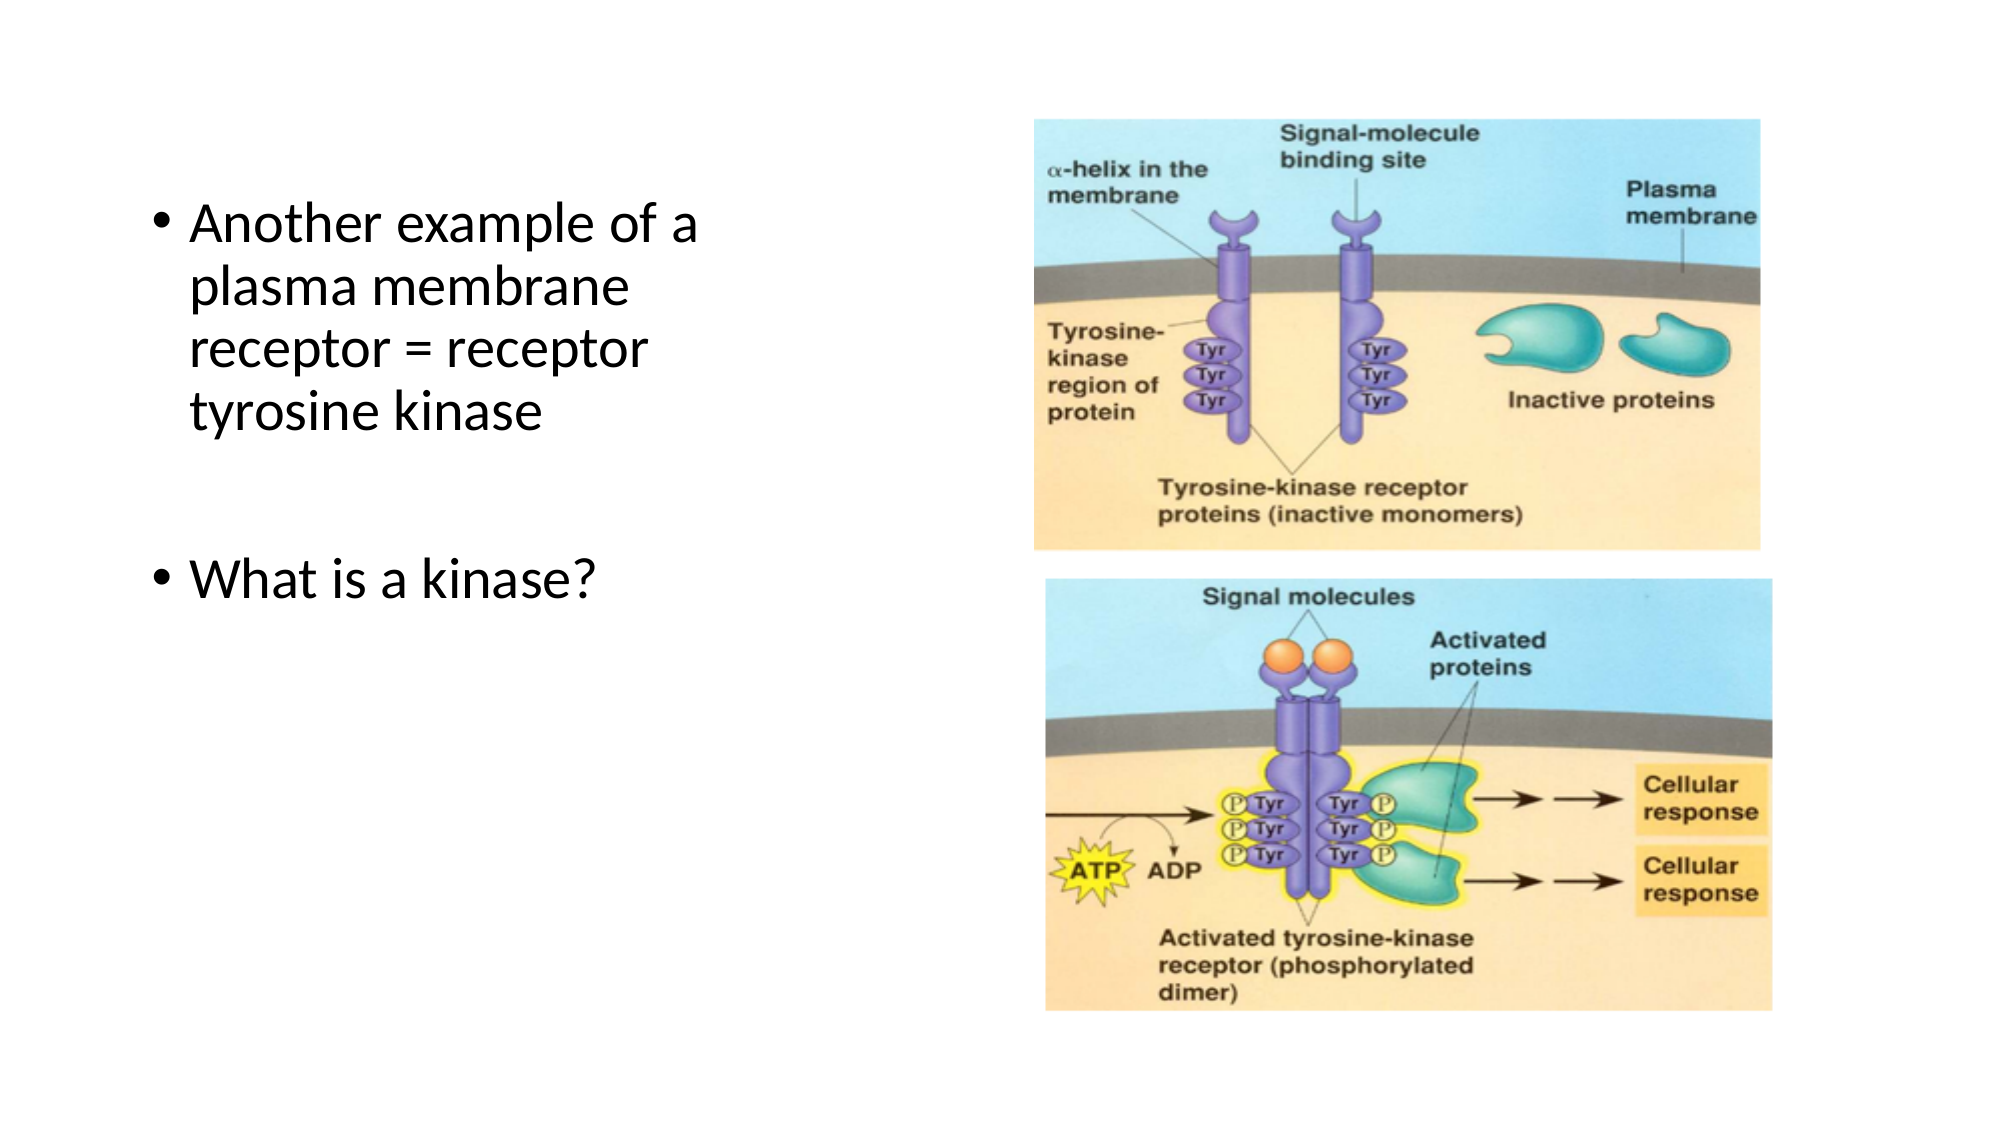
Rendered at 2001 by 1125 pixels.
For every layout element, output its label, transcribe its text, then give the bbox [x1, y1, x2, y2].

list Another example of a plasma membrane receptor = receptor tyrosine kinase What is a kinase? [136, 184, 815, 898]
picture [1034, 116, 1781, 1018]
